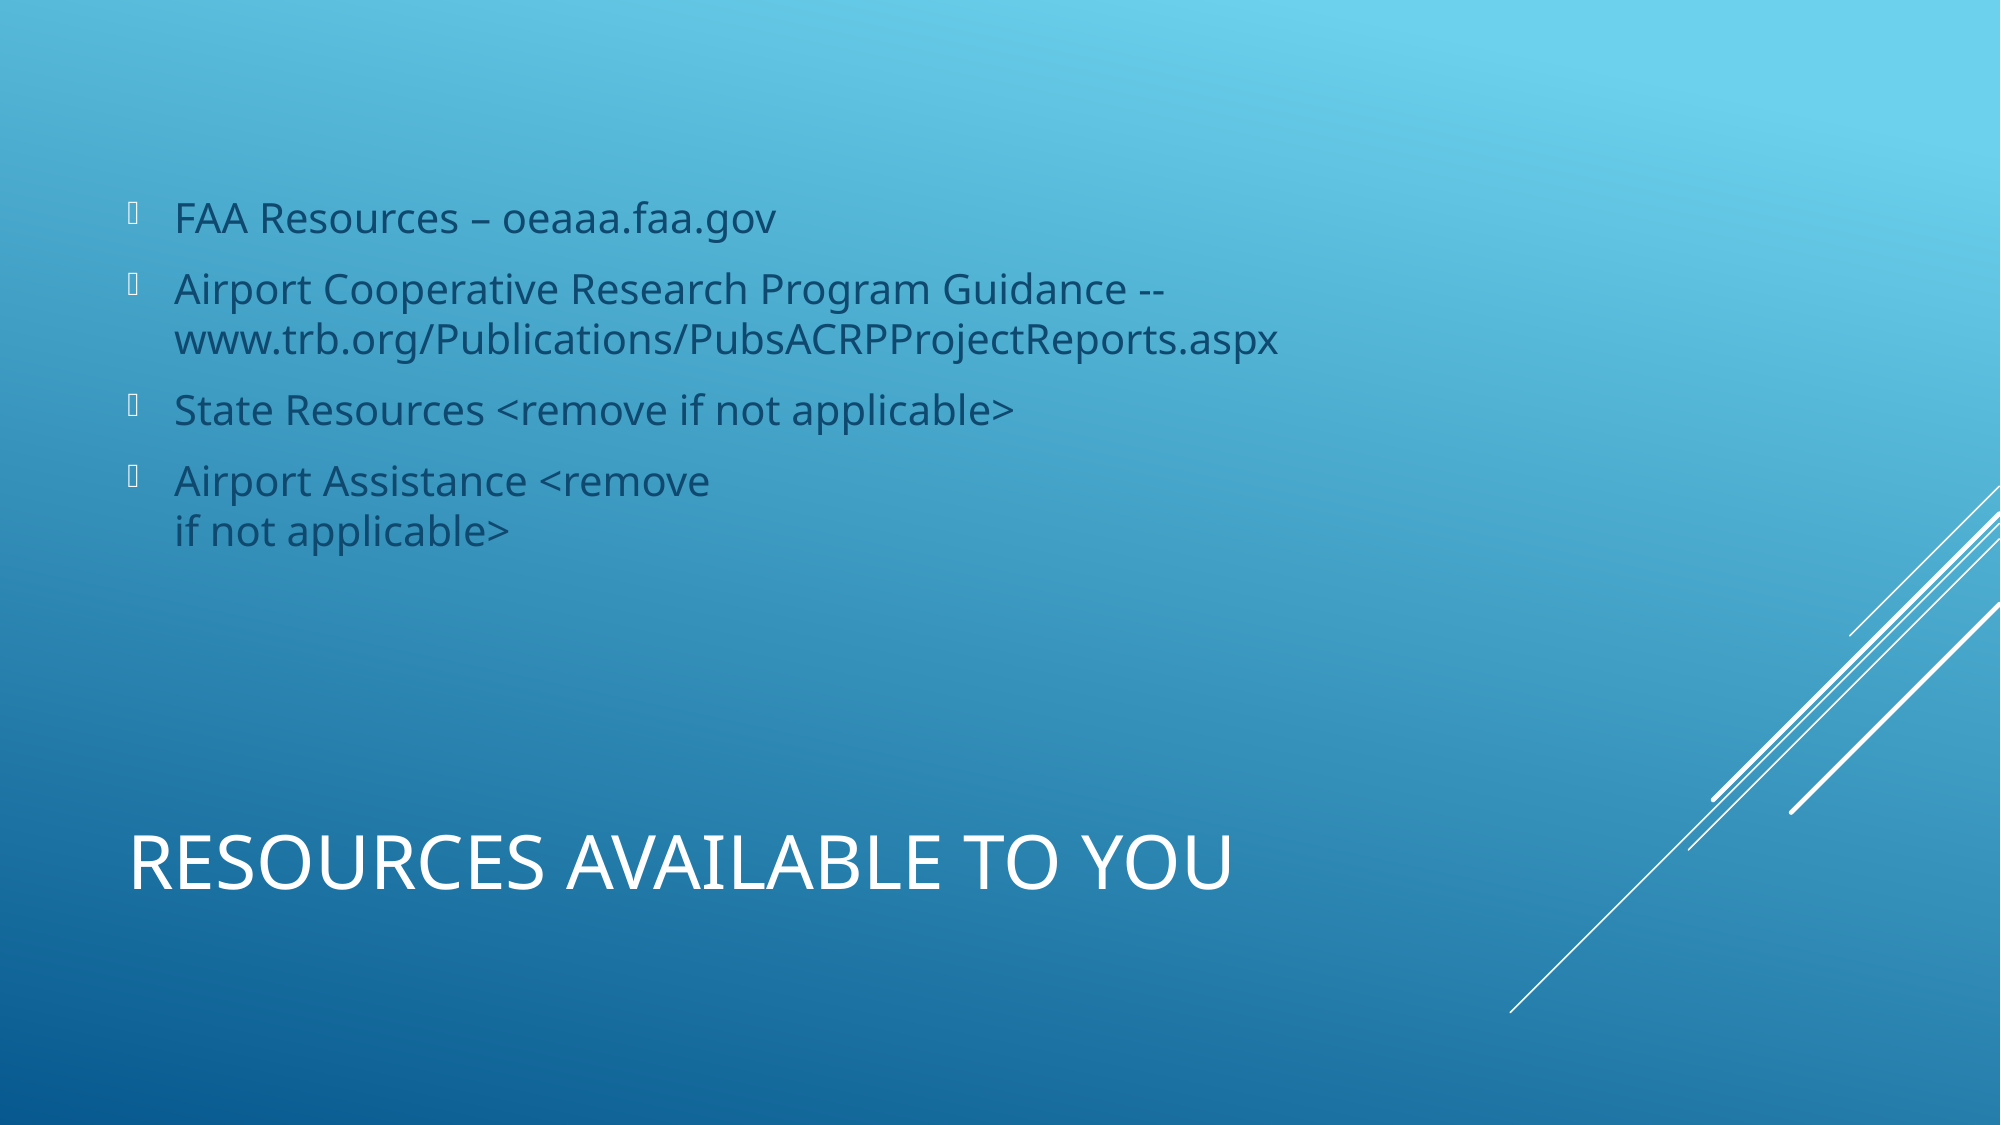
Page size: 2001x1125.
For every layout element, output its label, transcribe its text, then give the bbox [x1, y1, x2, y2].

list FAA Resources – oeaaa.faa.gov Airport Cooperative Research Program Guidance -- www.trb.org/Publications/PubsACRPProjectReports.aspx State Resources <remove if not applicable> Airport Assistance <remove if not applicable> [112, 112, 1513, 706]
title Resources Available to you [112, 736, 1513, 984]
